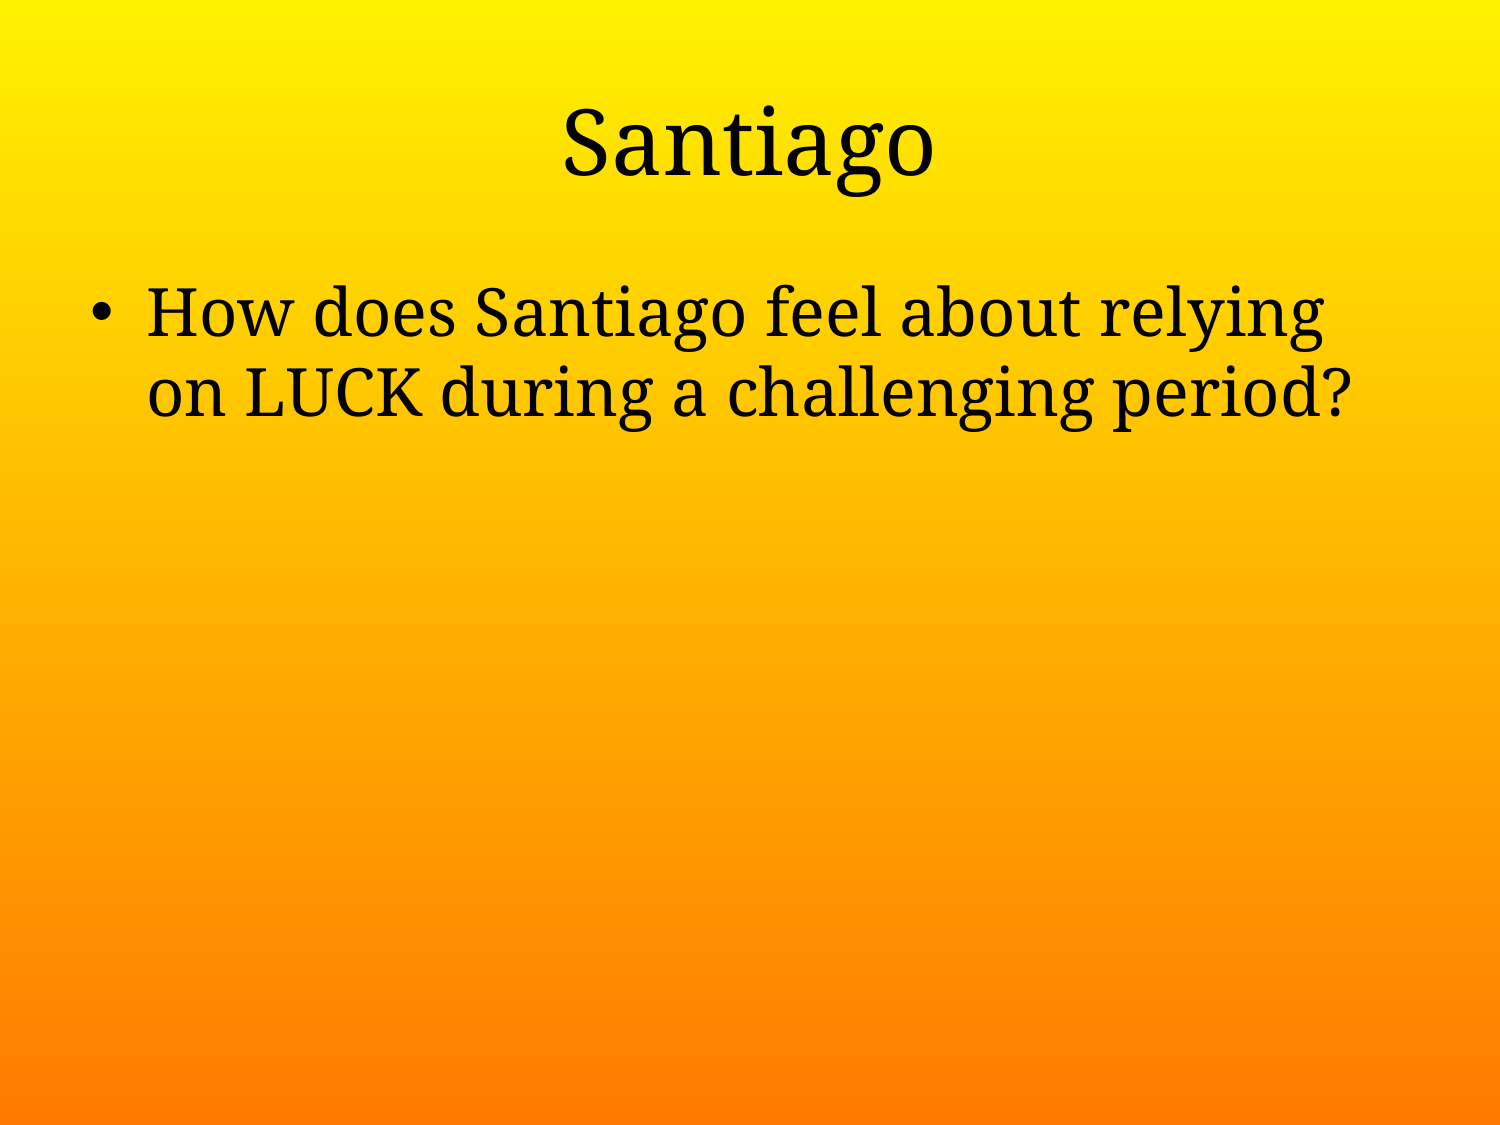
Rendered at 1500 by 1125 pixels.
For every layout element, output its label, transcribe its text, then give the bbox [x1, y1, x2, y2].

title Santiago [74, 44, 1426, 233]
list How does Santiago feel about relying on LUCK during a challenging period? [74, 262, 1426, 1006]
